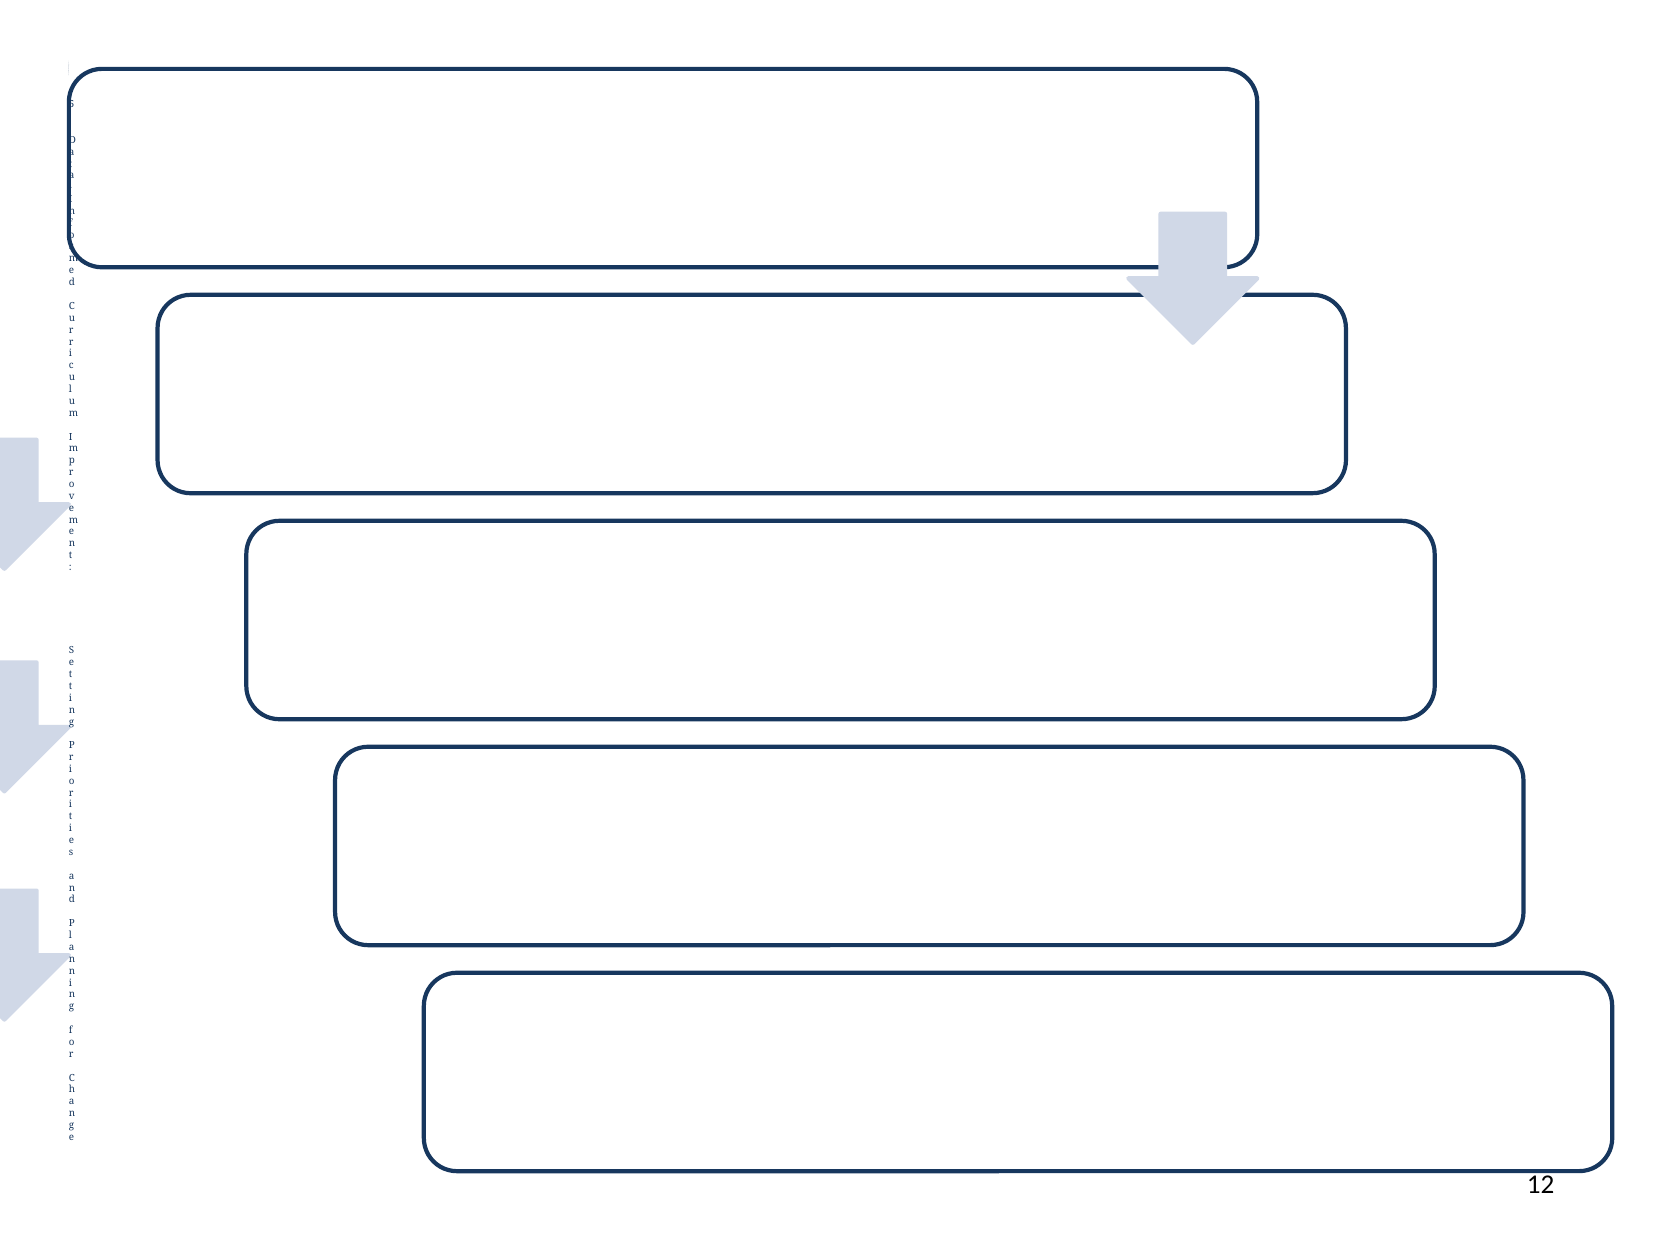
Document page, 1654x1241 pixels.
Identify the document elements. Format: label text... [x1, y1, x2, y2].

slide_number 12 [1185, 1179, 1571, 1216]
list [68, 68, 1613, 1172]
